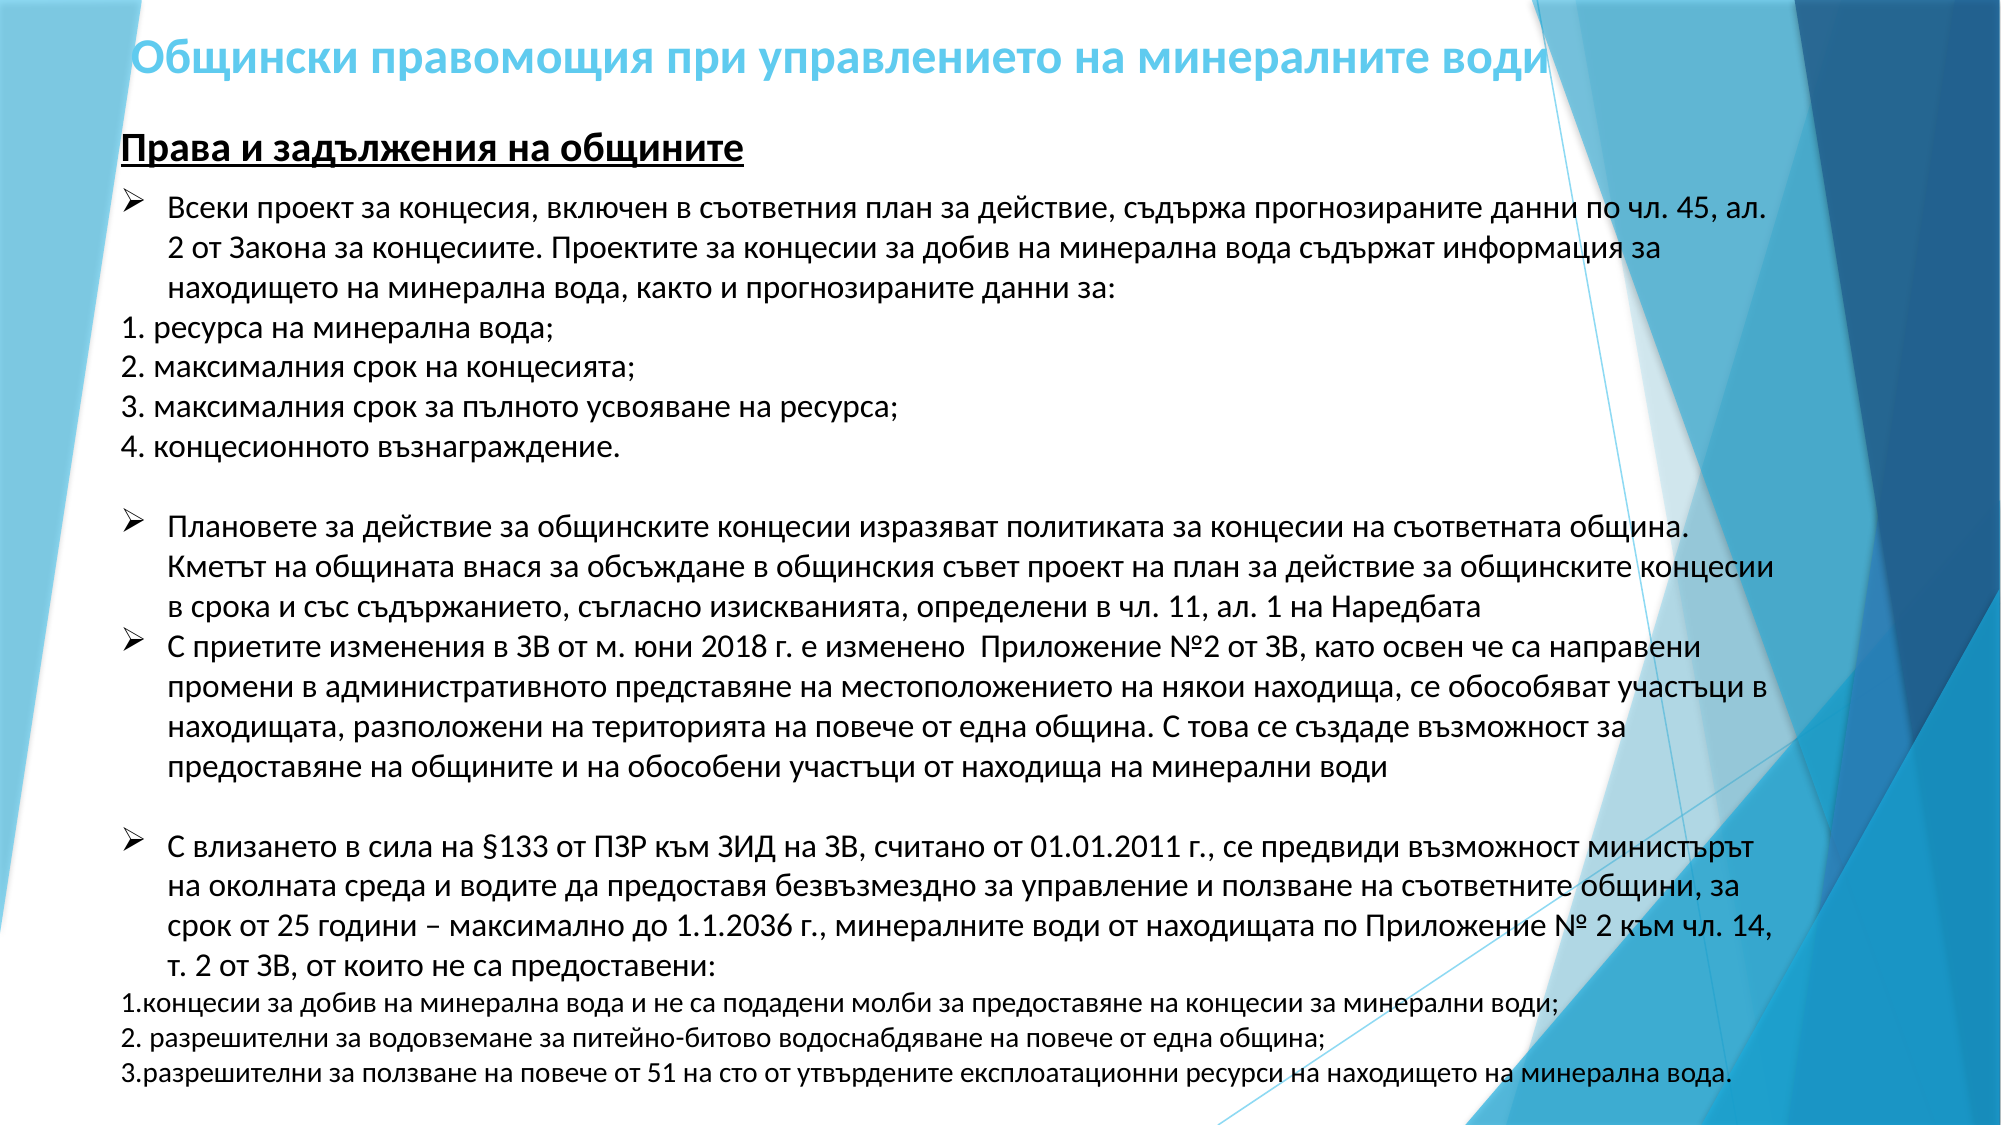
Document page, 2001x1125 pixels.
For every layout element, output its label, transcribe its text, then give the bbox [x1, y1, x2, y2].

text_box Всеки проект за концесия, включен в съответния план за действие, съдържа прогнозираните данни по чл. 45, ал. 2 от Закона за концесиите. Проектите за концесии за добив на минерална вода съдържат информация за находището на минерална вода, както и прогнозираните данни за: 1. ресурса на минерална вода; 2. максималния срок на концесията; 3. максималния срок за пълното усвояване на ресурса; 4. концесионното възнаграждение. Плановете за действие за общинските концесии изразяват политиката за концесии на съответната община. Кметът на общината внася за обсъждане в общинския съвет проект на план за действие за общинските концесии в срока и със съдържанието, съгласно изискванията, определени в чл. 11, ал. 1 на Наредбата С приетите изменения в ЗВ от м. юни 2018 г. е изменено Приложение №2 от ЗВ, като освен че са направени промени в административното представяне на местоположението на някои находища, се обособяват участъци в находищата, разположени на територията на повече от една община. С това се създаде възможност за предоставяне на общините и на обособени участъци от находища на минерални води С влизането в сила на §133 от ПЗР към ЗИД на ЗВ, считано от 01.01.2011 г., се предвиди възможност министърът на околната среда и водите да предоставя безвъзмездно за управление и ползване на съответните общини, за срок от 25 години – максимално до 1.1.2036 г., минералните води от находищата по Приложение № 2 към чл. 14, т. 2 от ЗВ, от които не са предоставени: 1.концесии за добив на минерална вода и не са подадени молби за предоставяне на концесии за минерални води; 2. разрешителни за водовземане за питейно-битово водоснабдяване на повече от една община; 3.разрешителни за ползване на повече от 51 на сто от утвърдените експлоатационни ресурси на находището на минерална вода. [105, 177, 1797, 1096]
title Общински правомощия при управлението на минералните води [101, 17, 1580, 91]
text_box Права и задължения на общините [105, 112, 1782, 177]
